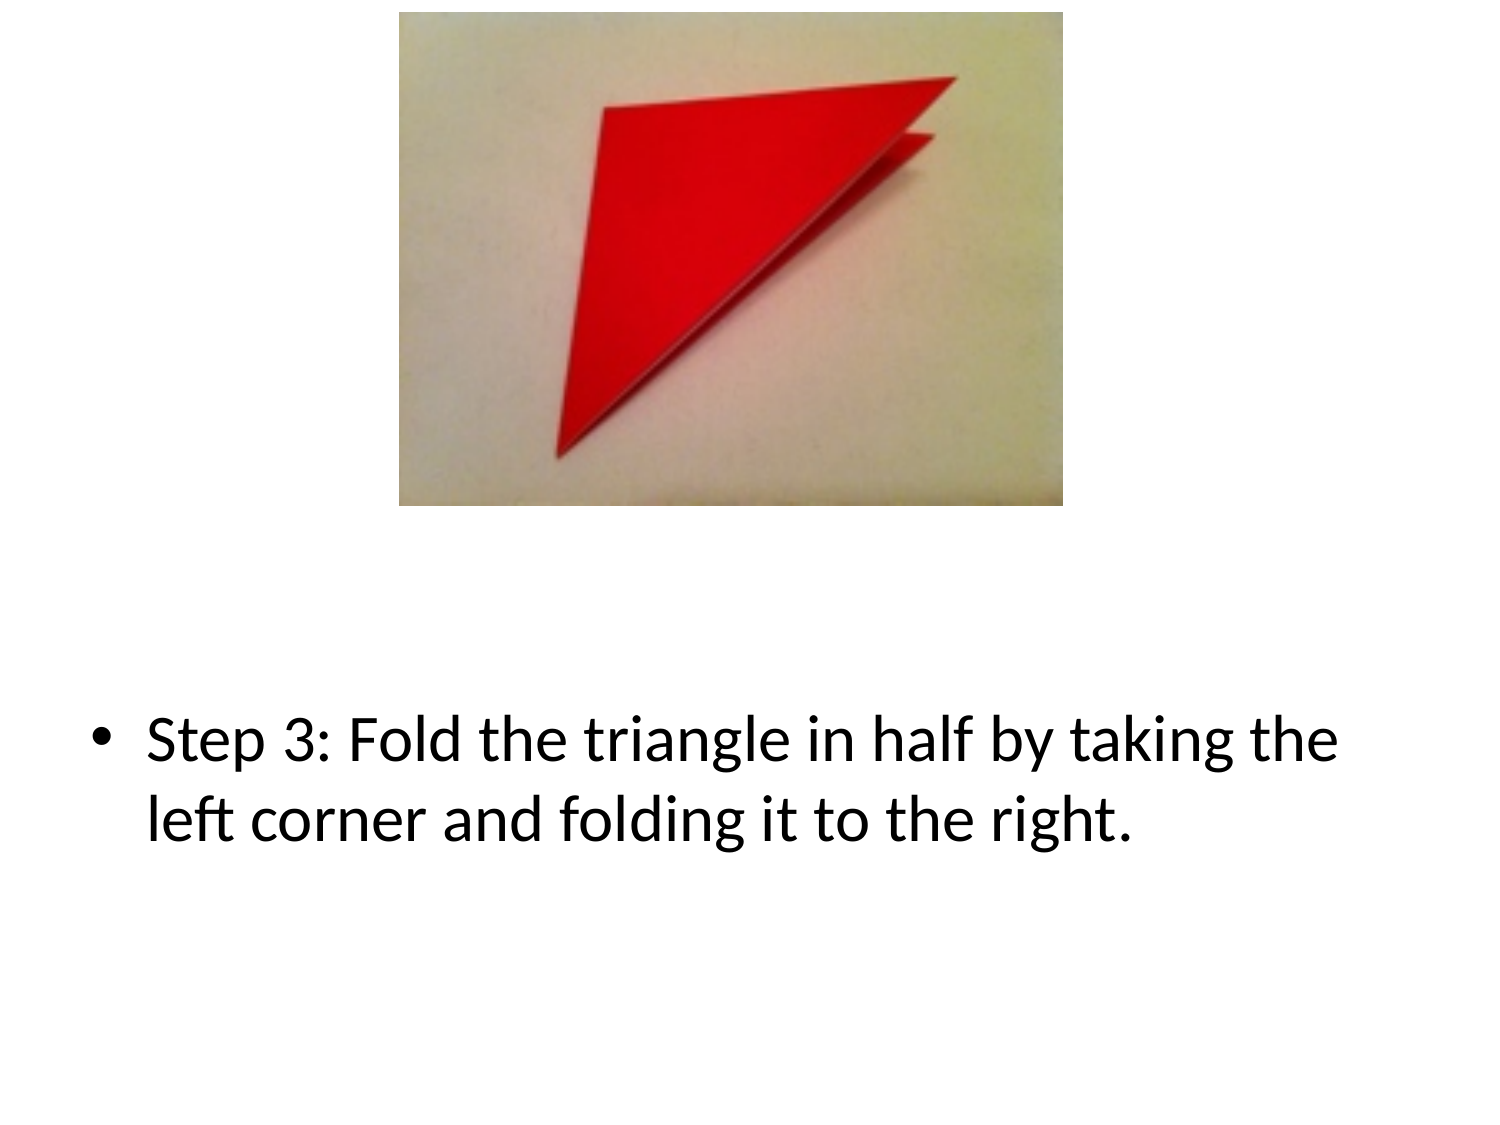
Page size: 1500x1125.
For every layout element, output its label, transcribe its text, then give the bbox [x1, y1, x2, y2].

picture [399, 12, 1063, 507]
list Step 3: Fold the triangle in half by taking the left corner and folding it to the right. [75, 687, 1400, 1005]
